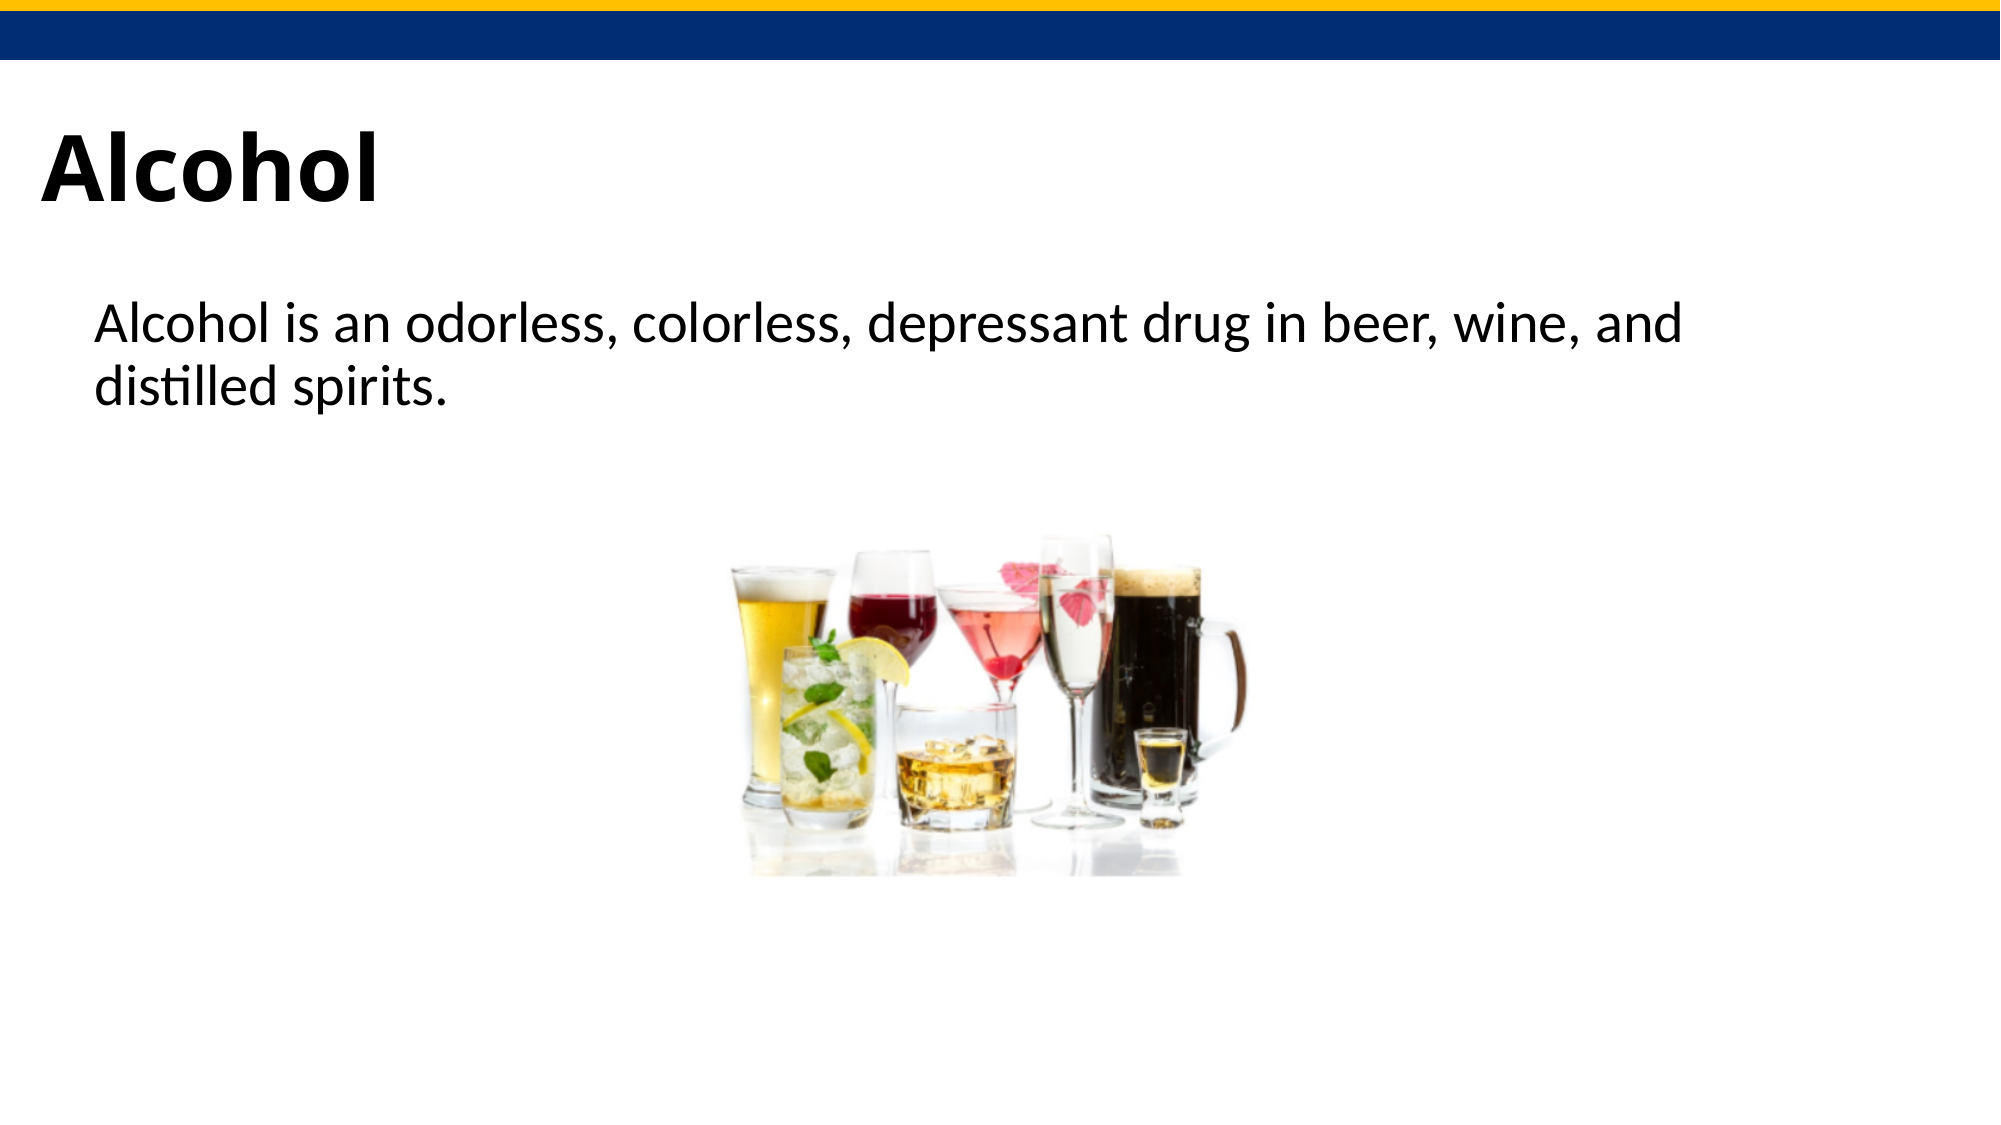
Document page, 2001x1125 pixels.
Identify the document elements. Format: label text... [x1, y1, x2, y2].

picture [0, 0, 2000, 60]
list Alcohol is an odorless, colorless, depressant drug in beer, wine, and distilled spirits. [79, 284, 1892, 1014]
title Alcohol [26, 63, 1752, 281]
picture [707, 502, 1292, 898]
